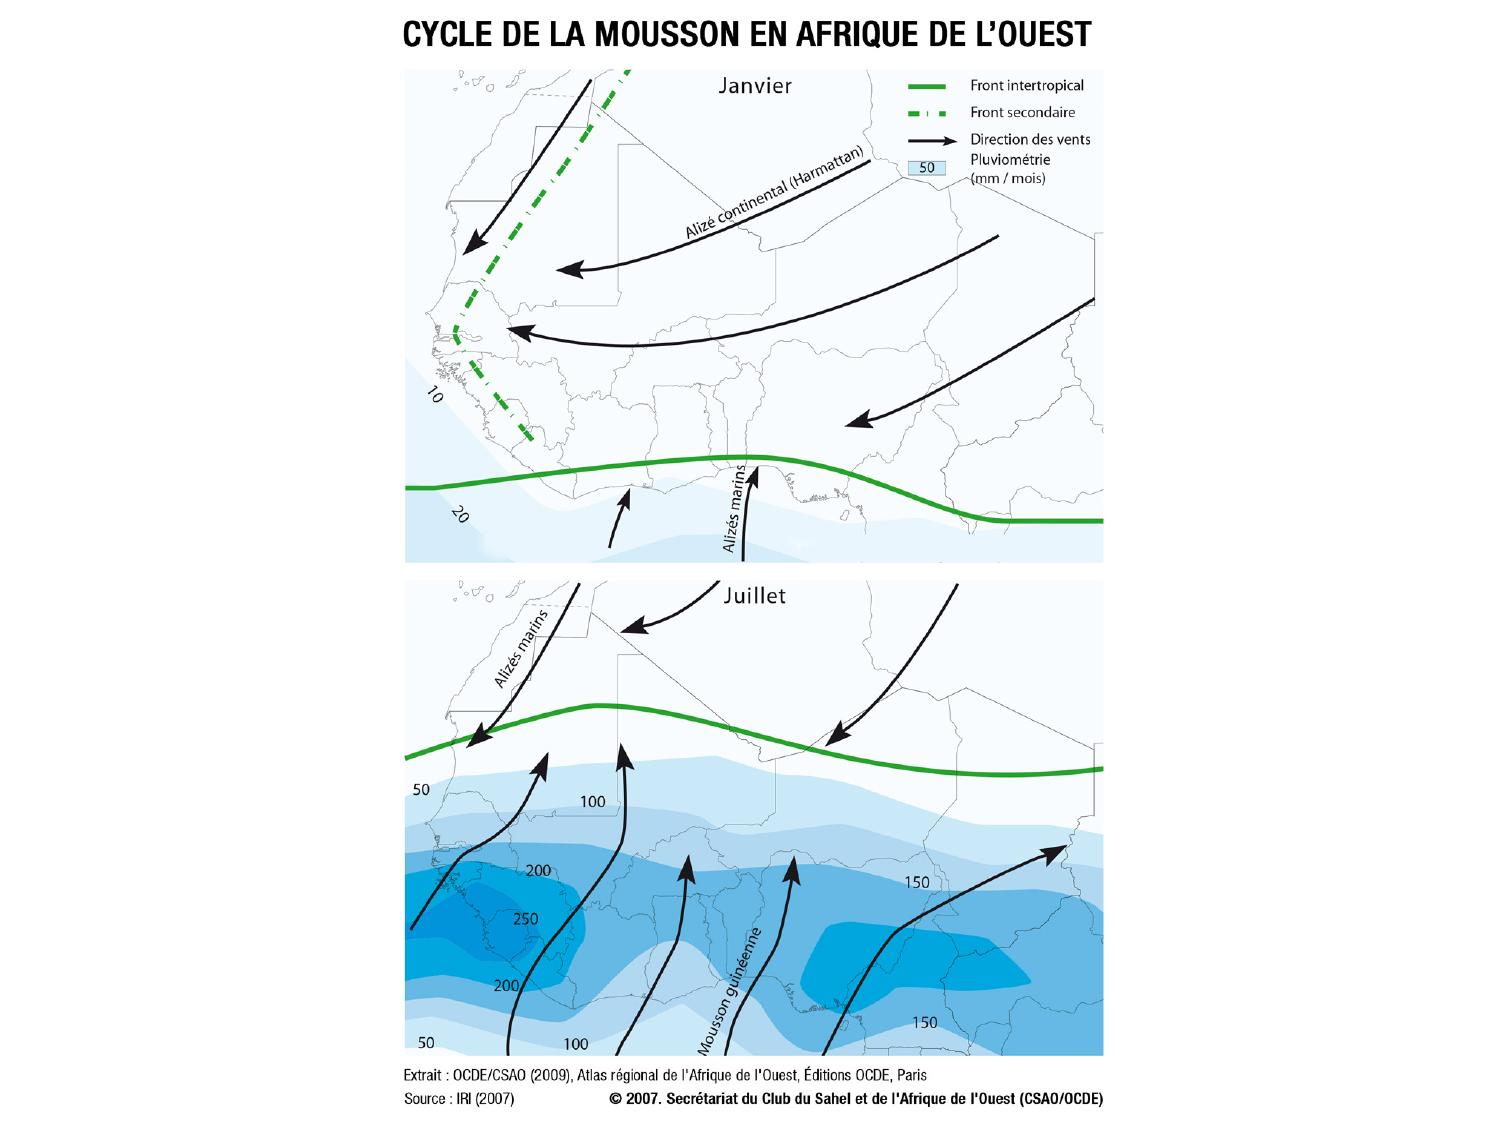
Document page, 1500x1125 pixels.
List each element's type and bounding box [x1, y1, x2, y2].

picture [379, 0, 1121, 1125]
